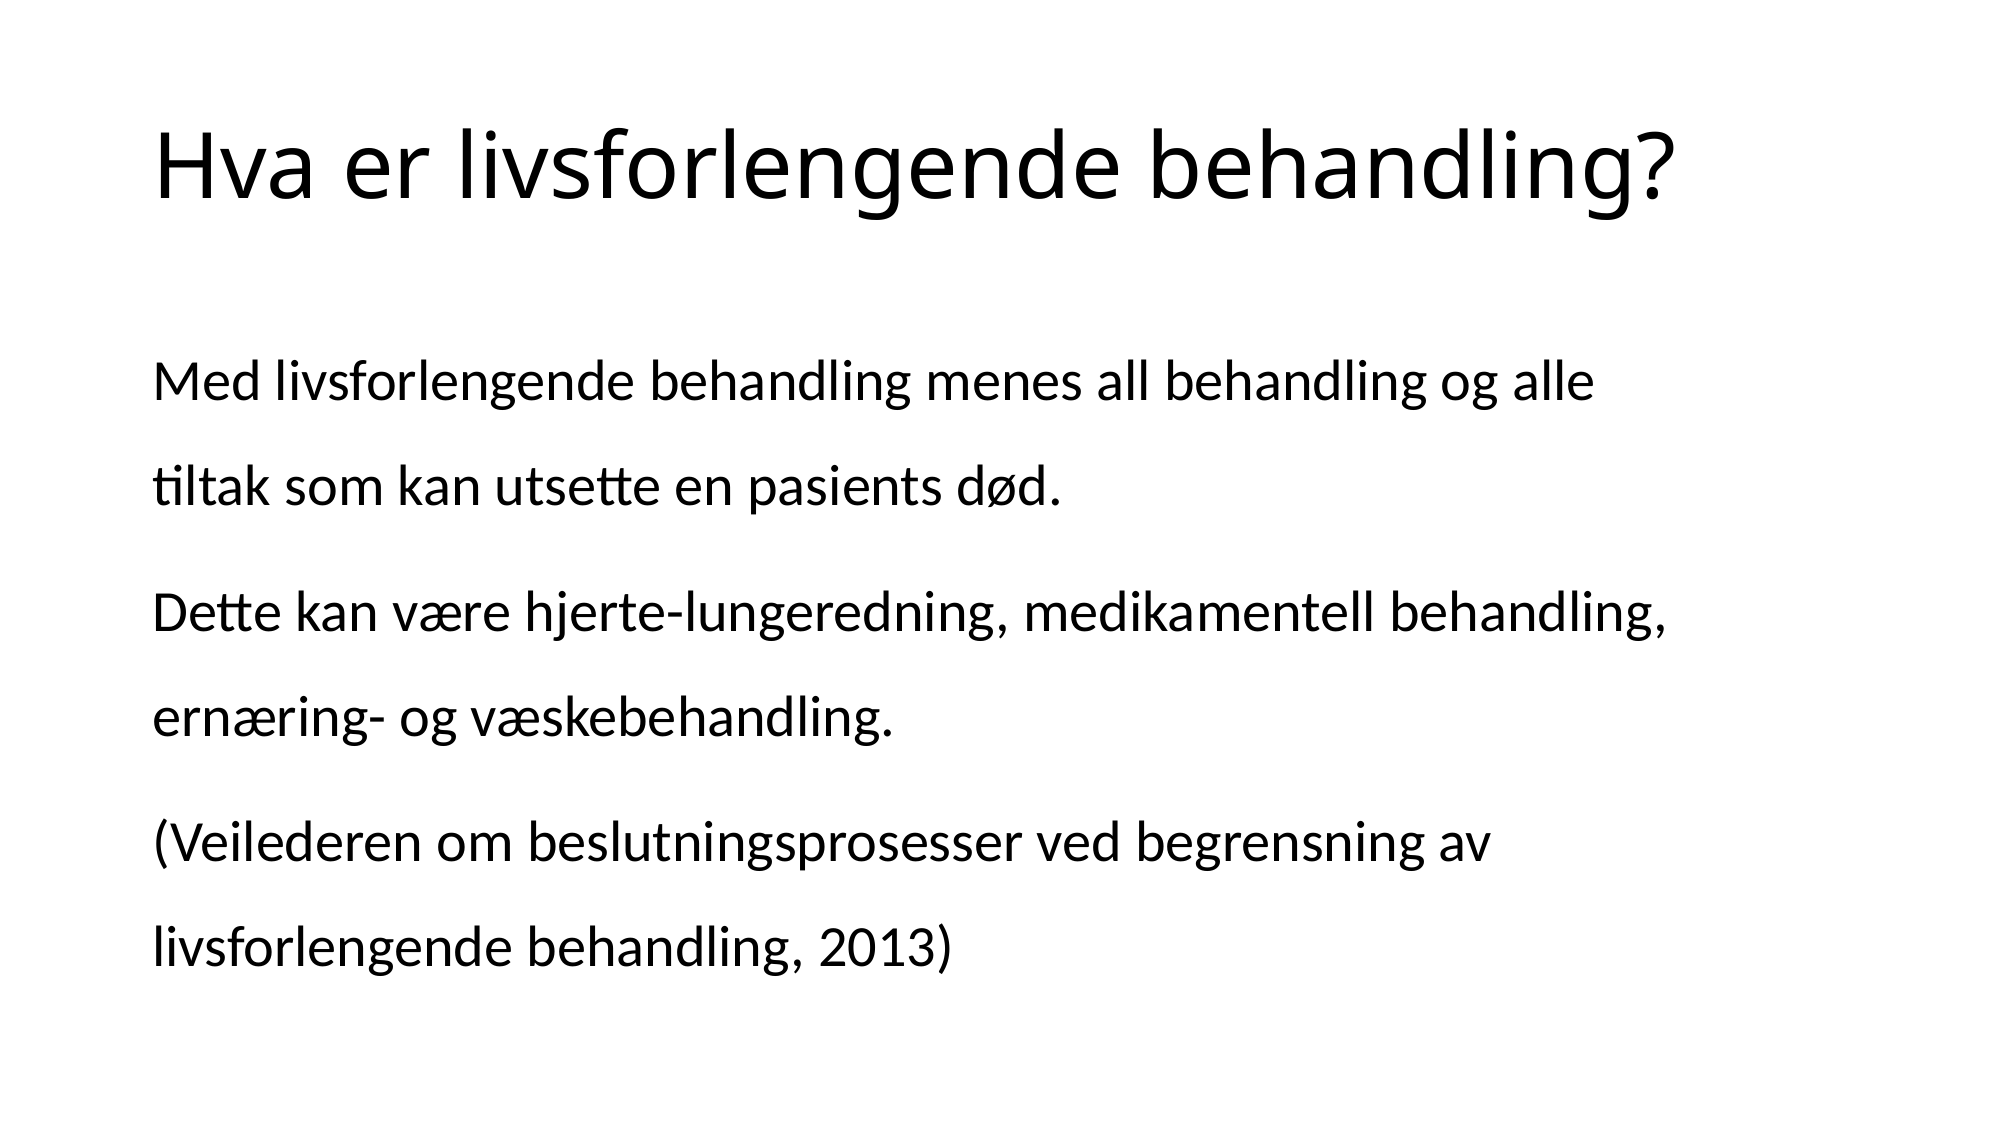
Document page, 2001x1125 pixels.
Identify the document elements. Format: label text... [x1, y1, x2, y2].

title Hva er livsforlengende behandling? [137, 59, 1863, 278]
list Med livsforlengende behandling menes all behandling og alle tiltak som kan utsette en pasients død. Dette kan være hjerte-lungeredning, medikamentell behandling, ernæring- og væskebehandling. (Veilederen om beslutningsprosesser ved begrensning av livsforlengende behandling, 2013) [137, 299, 1732, 1014]
